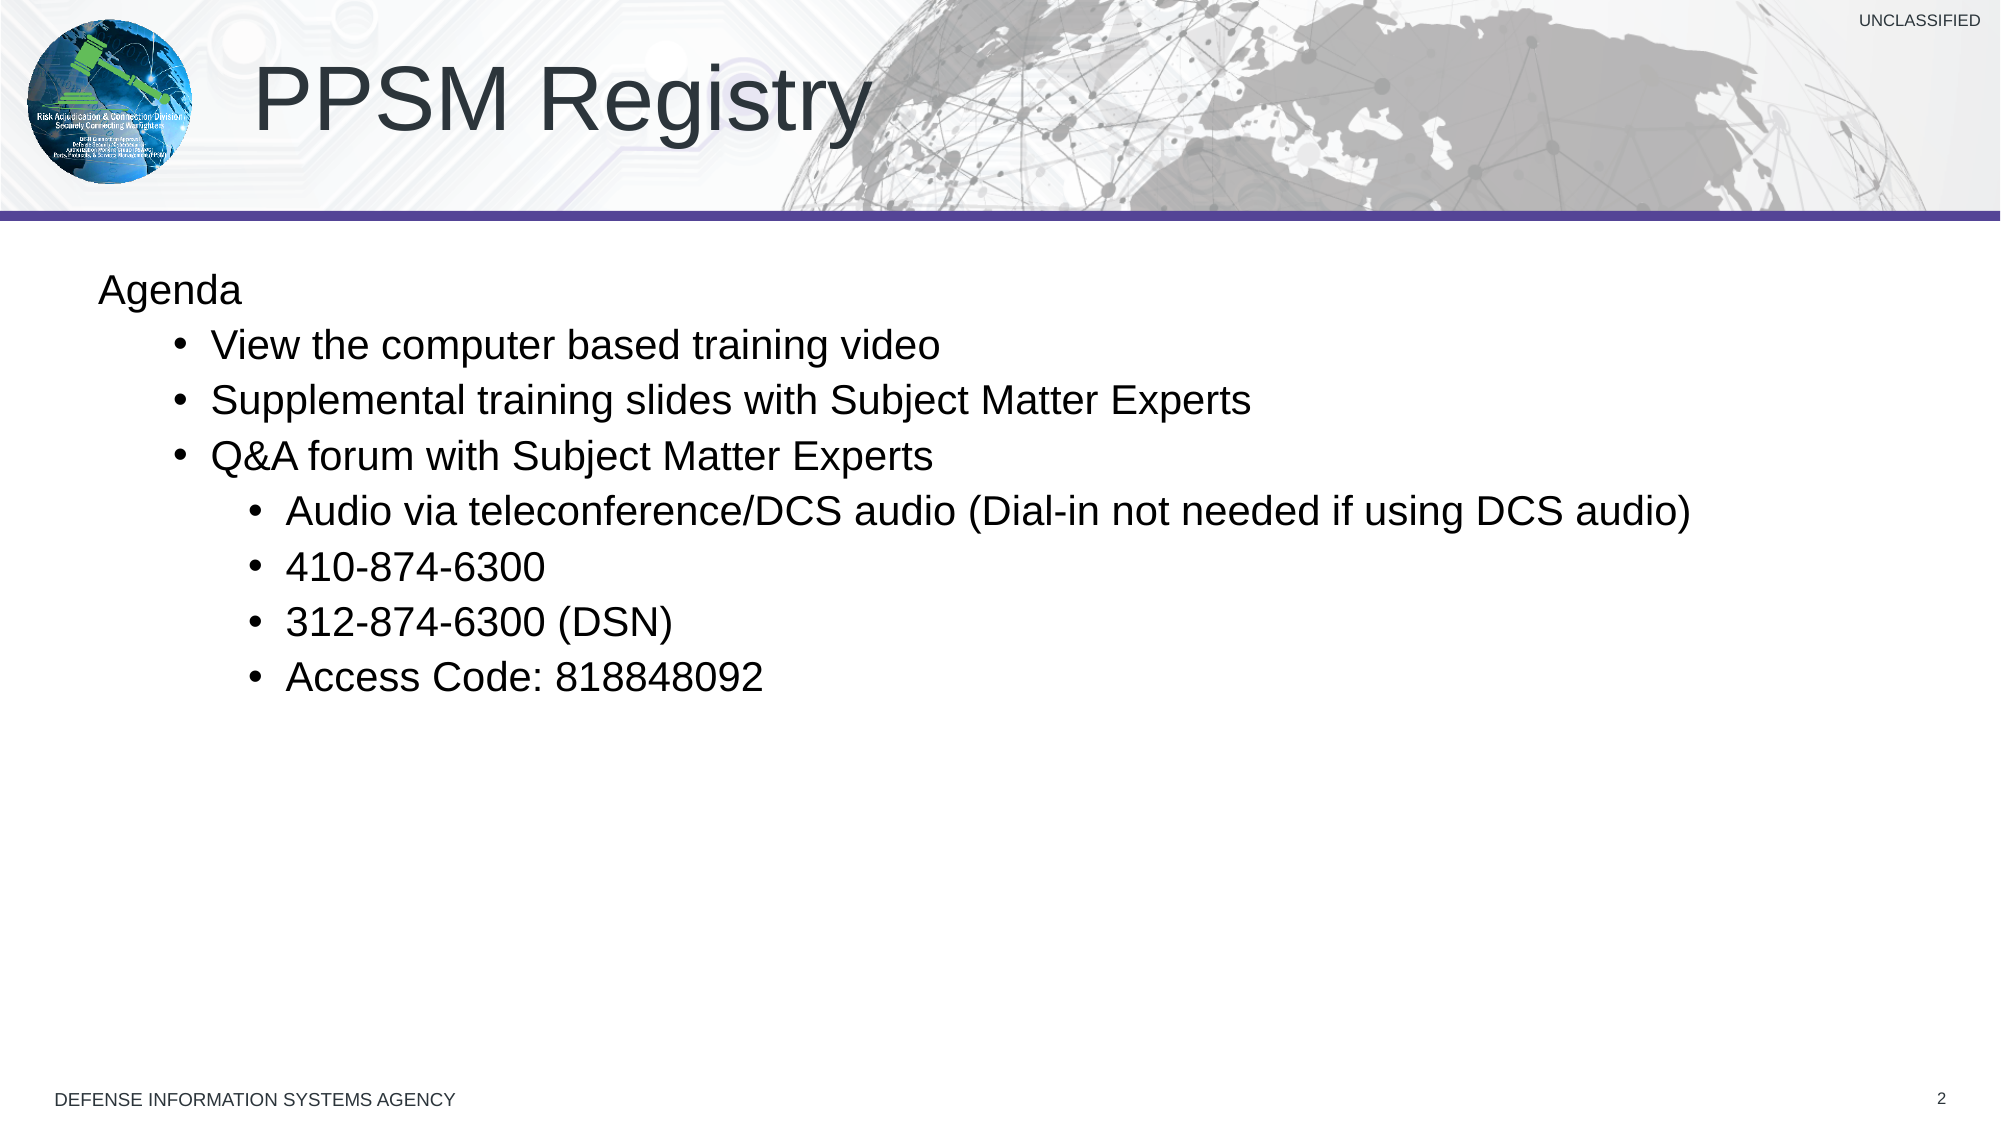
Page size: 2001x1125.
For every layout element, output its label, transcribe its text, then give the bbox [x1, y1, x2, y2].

slide_number 2 [1797, 1076, 1962, 1121]
text_box Agenda View the computer based training video Supplemental training slides with Subject Matter Experts Q&A forum with Subject Matter Experts Audio via teleconference/DCS audio (Dial-in not needed if using DCS audio) 410-874-6300 312-874-6300 (DSN) Access Code: 818848092 [83, 260, 2000, 941]
title PPSM Registry [237, 44, 1962, 170]
picture [0, 0, 2001, 210]
